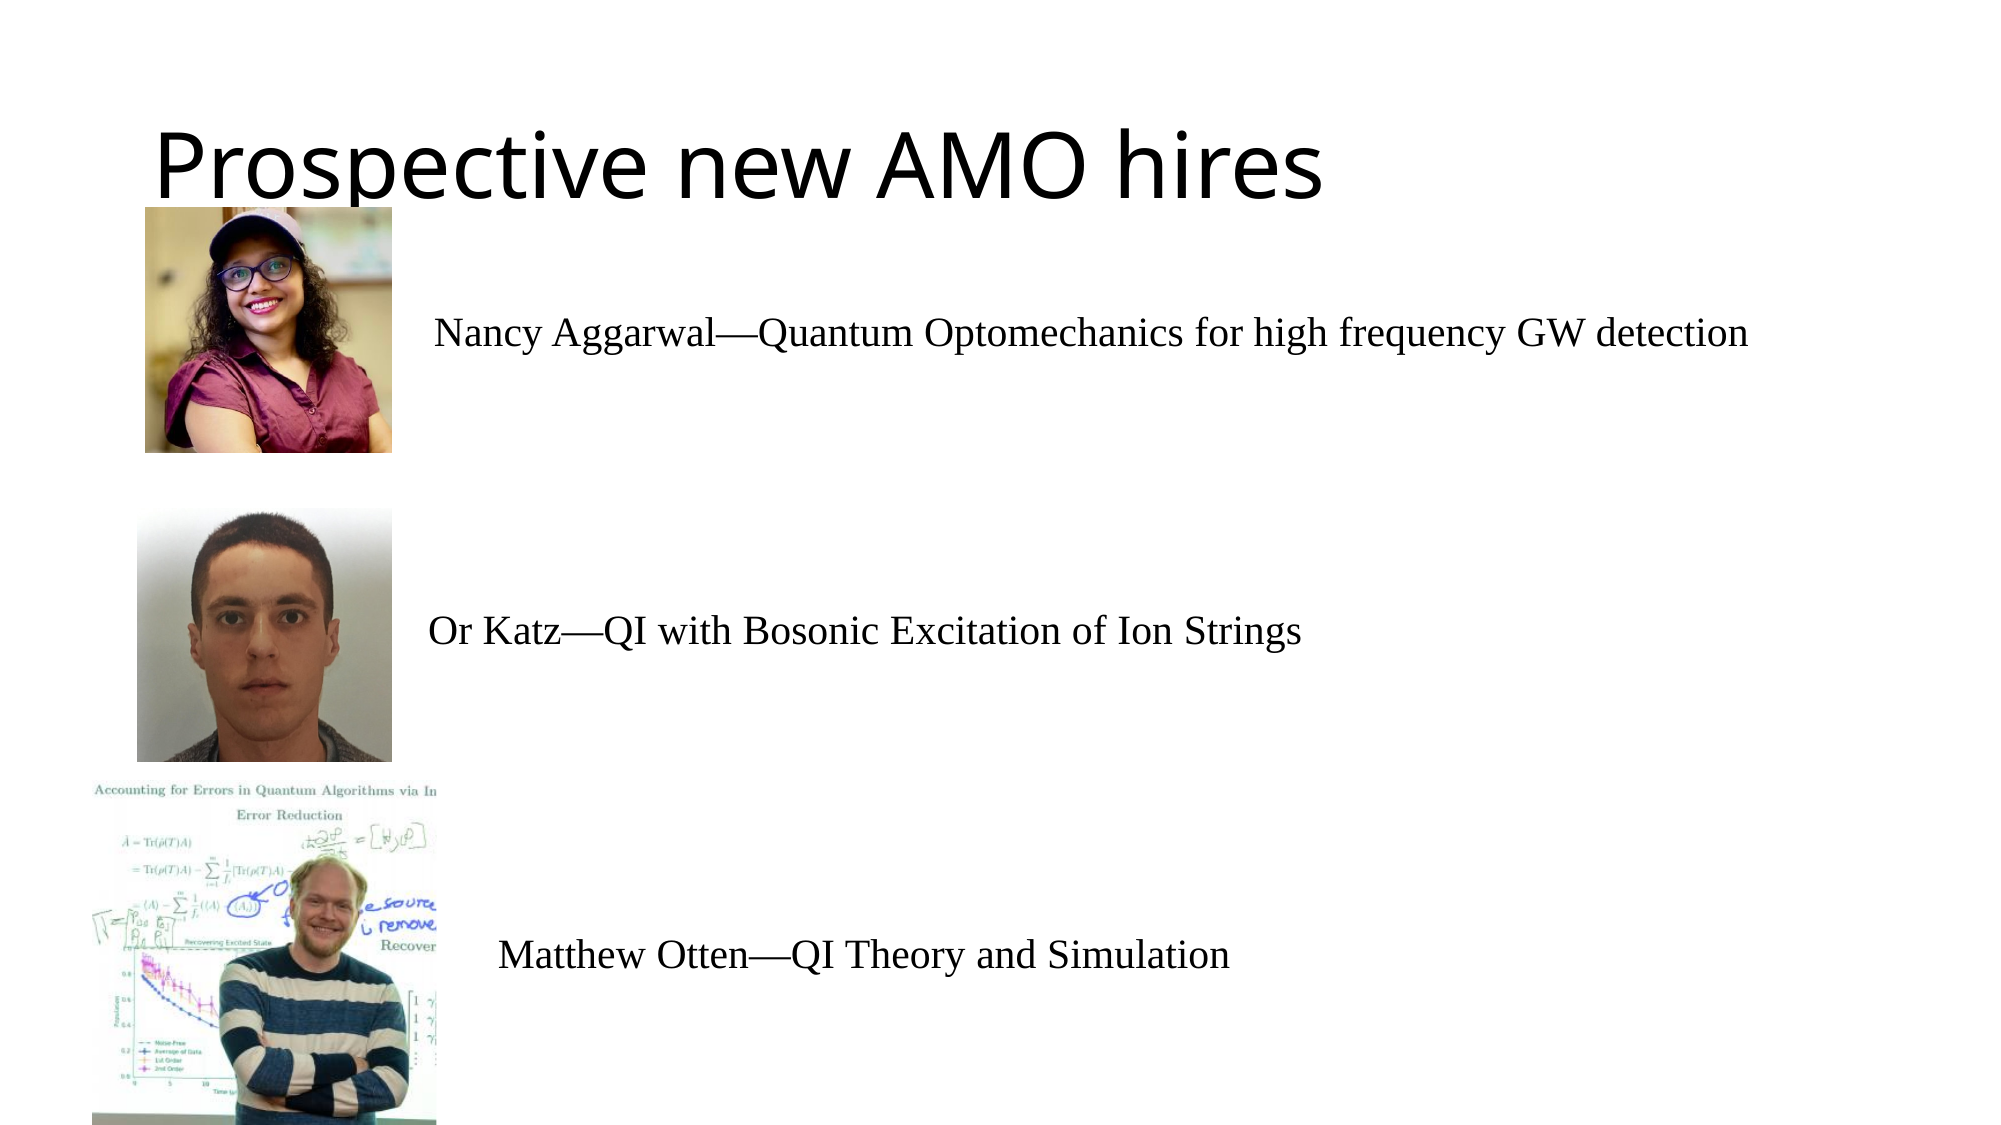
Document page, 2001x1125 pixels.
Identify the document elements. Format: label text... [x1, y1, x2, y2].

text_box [92, 779, 1249, 1125]
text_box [145, 207, 1773, 453]
title Prospective new AMO hires [137, 59, 1863, 278]
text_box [137, 508, 1321, 763]
